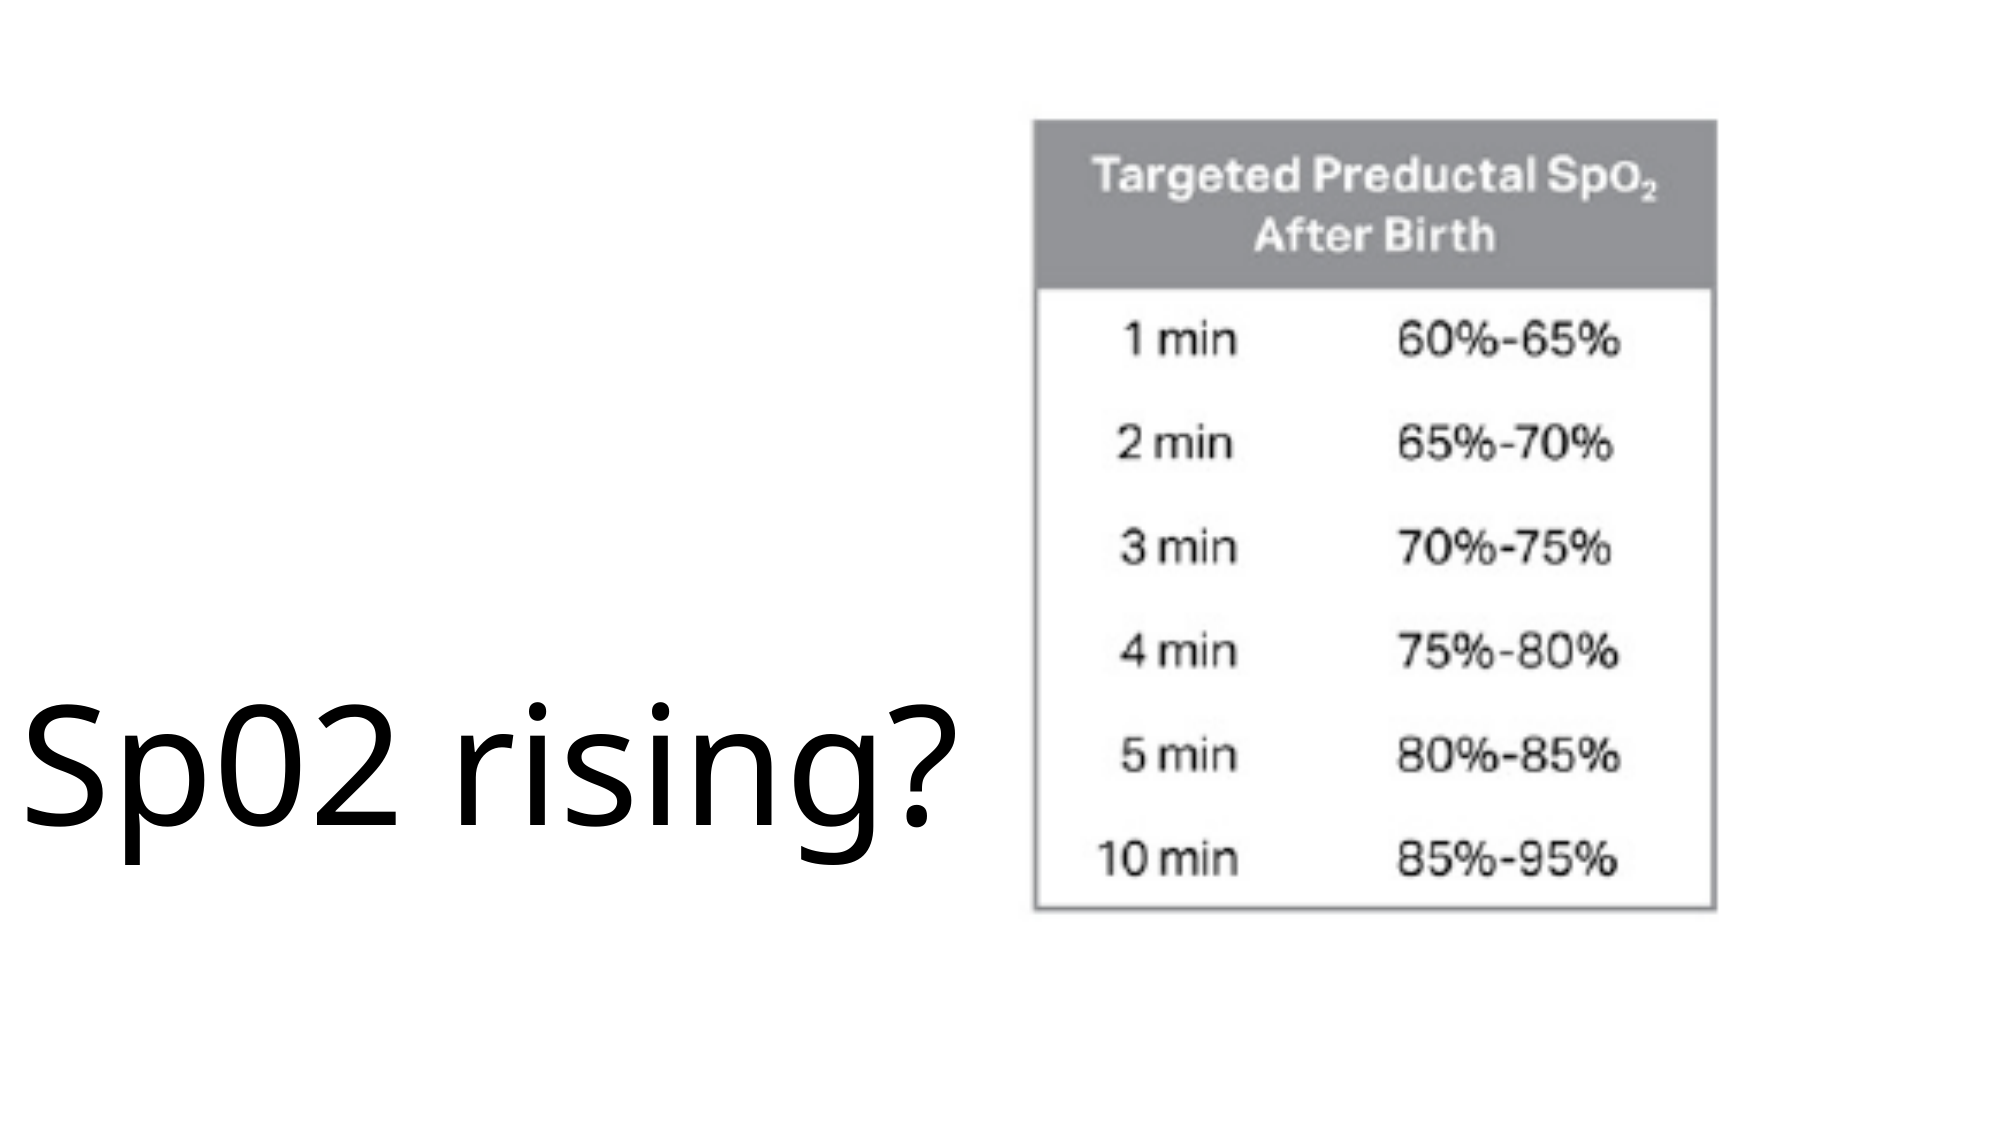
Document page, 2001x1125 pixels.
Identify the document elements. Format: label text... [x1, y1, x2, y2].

picture [785, 8, 2001, 1125]
text_box Sp02 rising? [5, 651, 785, 867]
